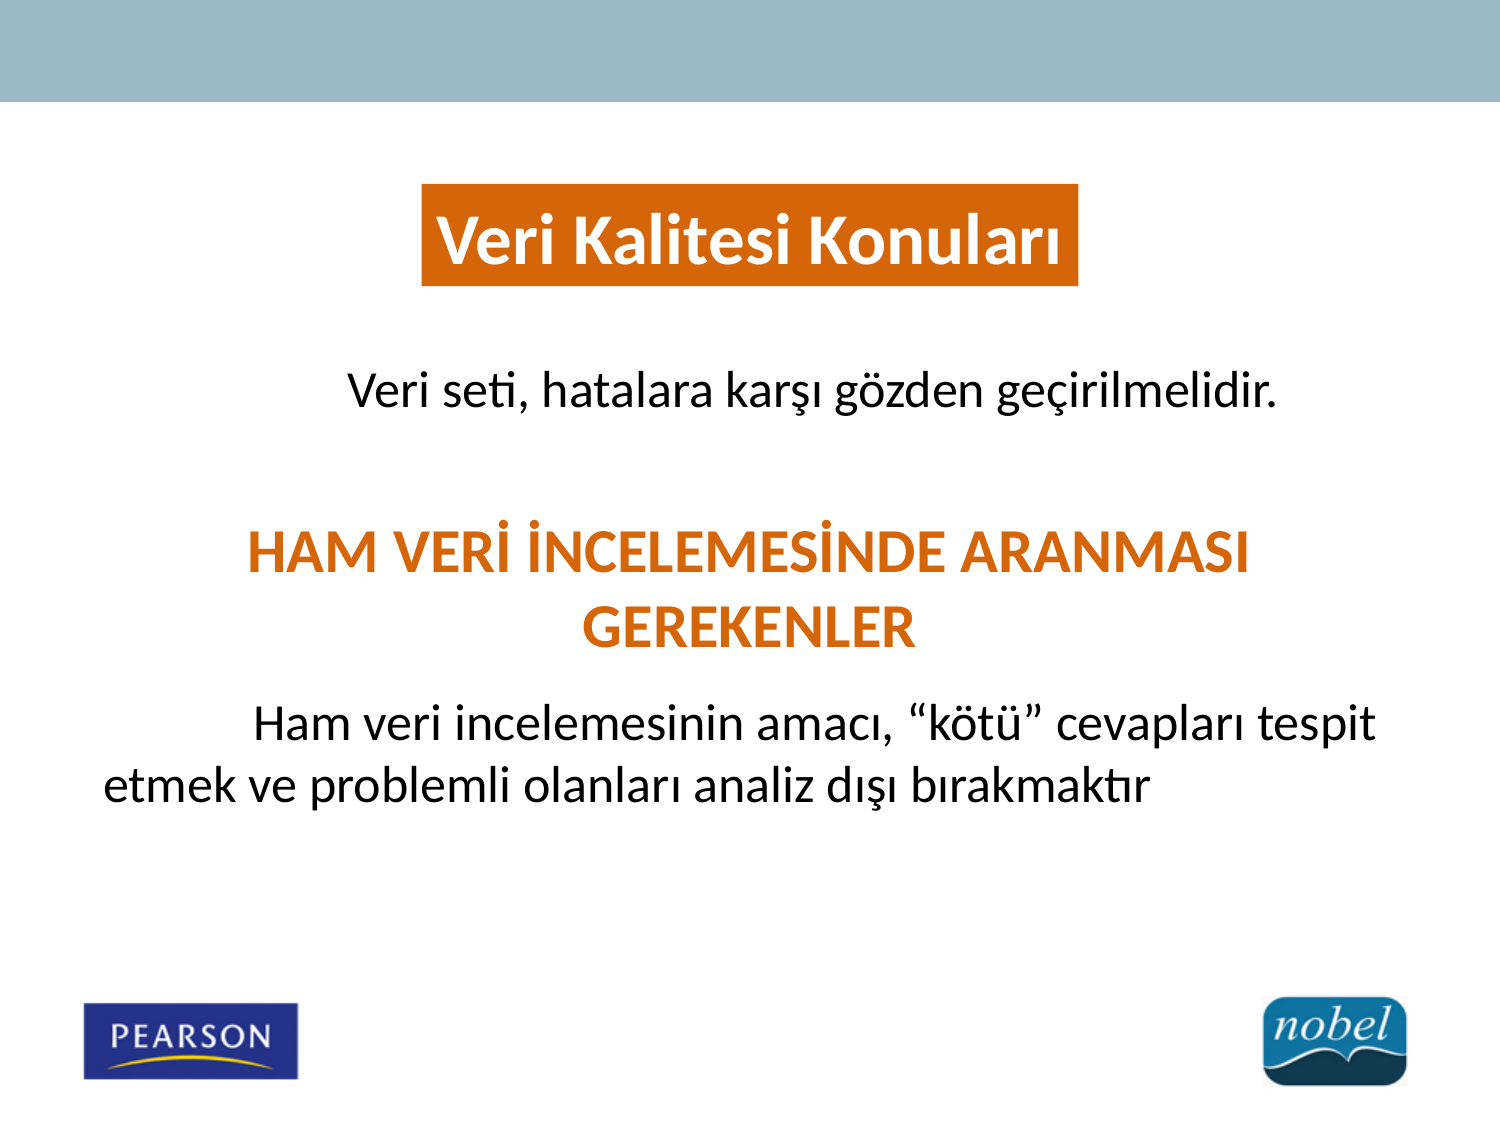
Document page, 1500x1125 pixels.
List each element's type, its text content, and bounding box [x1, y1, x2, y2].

picture [0, 0, 1500, 1125]
text_box Veri Kalitesi Konuları [421, 183, 1079, 287]
text_box HAM VERİ İNCELEMESİNDE ARANMASI GEREKENLER [171, 502, 1329, 668]
text_box Ham veri incelemesinin amacı, “kötü” cevapları tespit etmek ve problemli olanları analiz dışı bırakmaktır [88, 680, 1412, 821]
text_box Veri seti, hatalara karşı gözden geçirilmelidir. [182, 347, 1317, 426]
